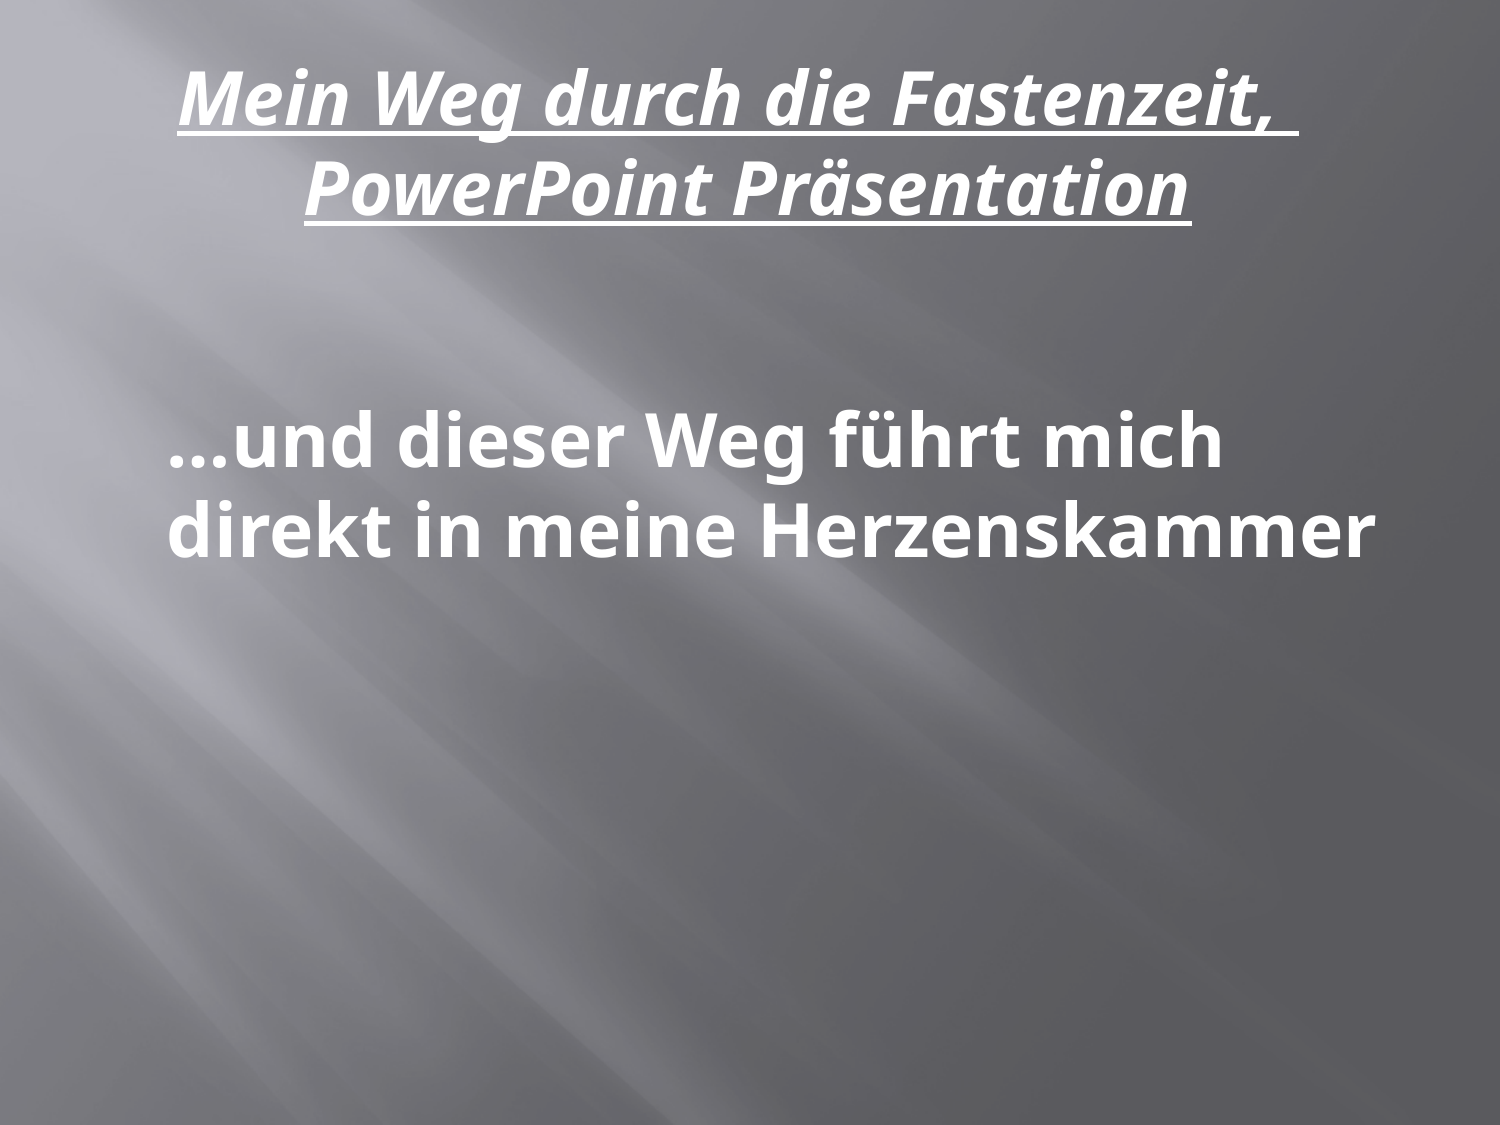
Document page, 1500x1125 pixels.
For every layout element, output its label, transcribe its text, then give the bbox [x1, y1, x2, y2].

text_box Mein Weg durch die Fastenzeit, PowerPoint Präsentation [123, 42, 1353, 238]
text_box …und dieser Weg führt mich direkt in meine Herzenskammer [151, 385, 1394, 760]
